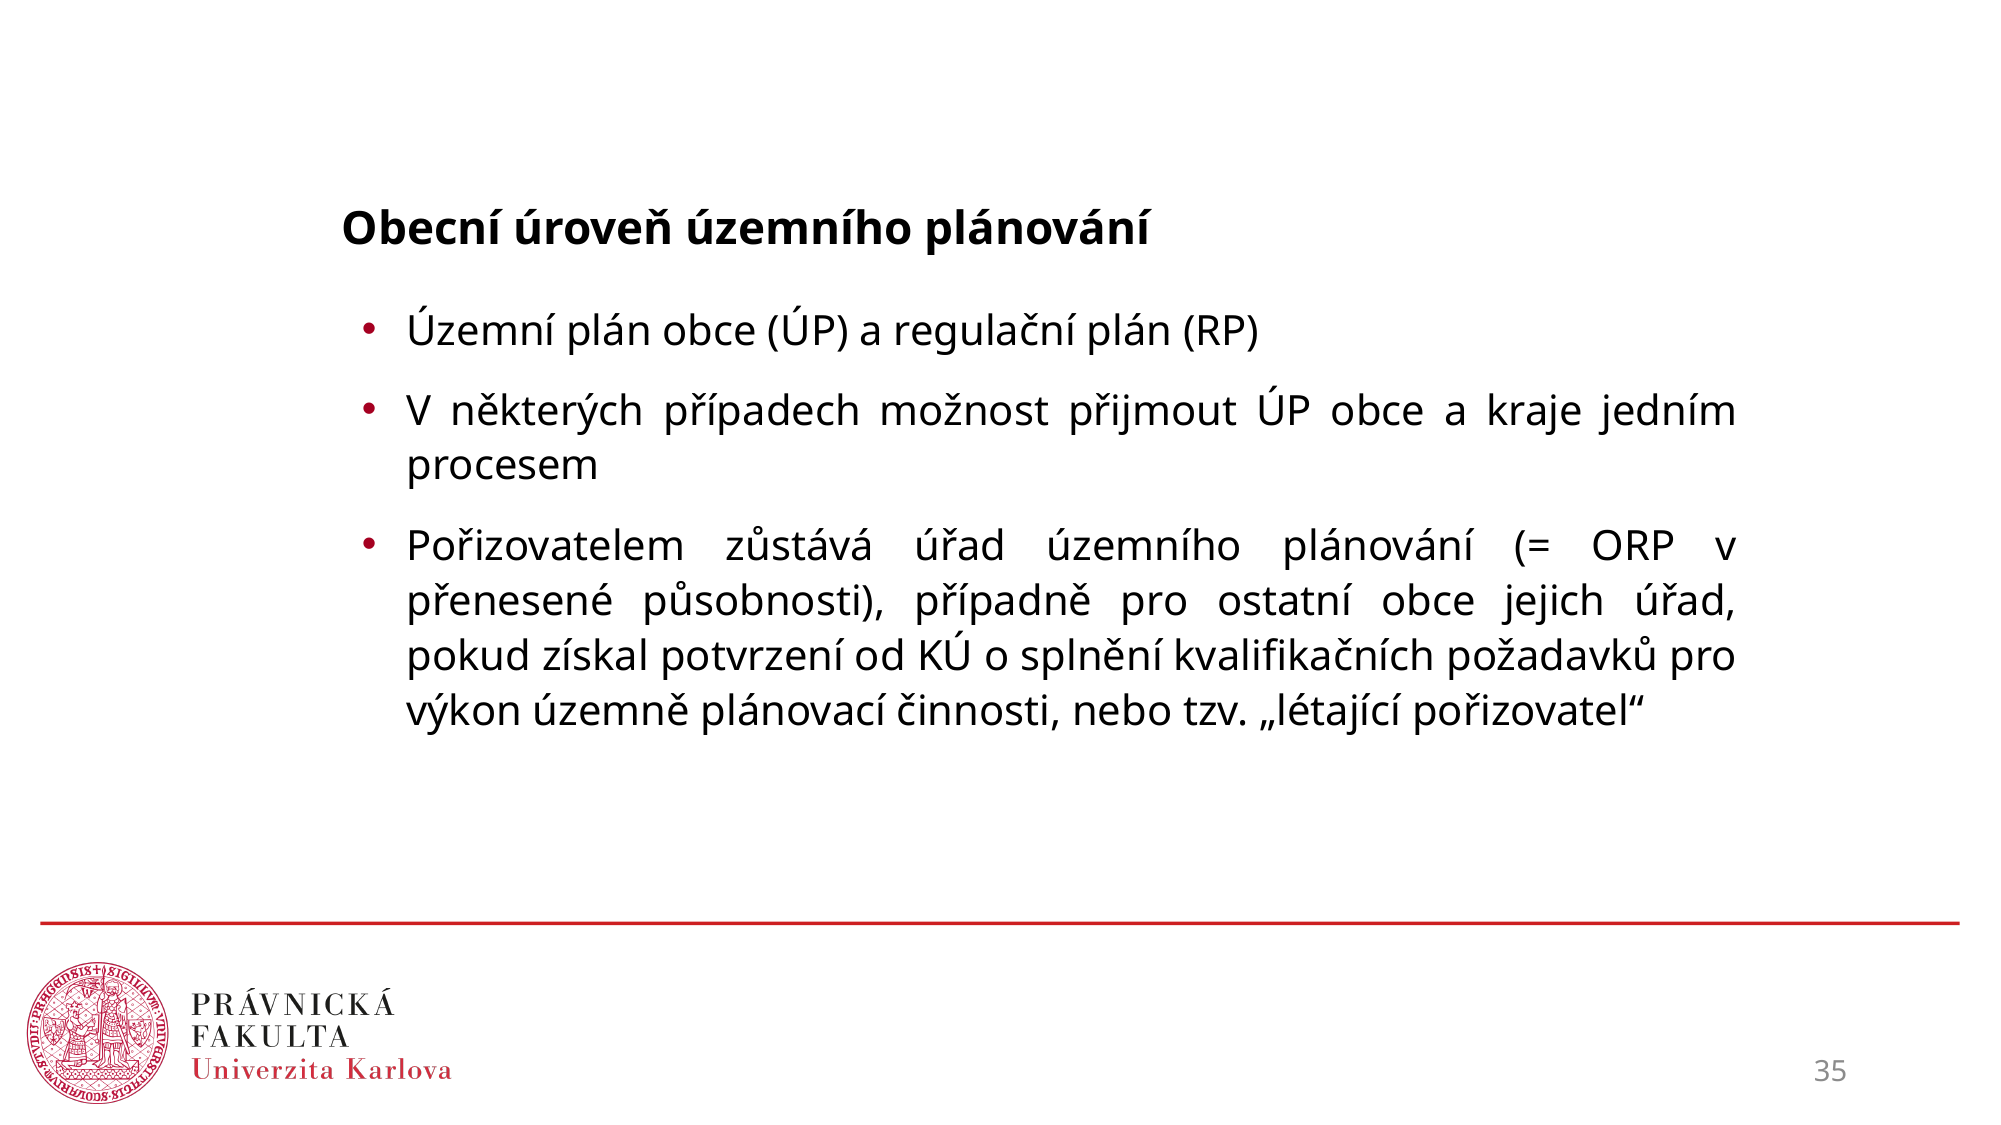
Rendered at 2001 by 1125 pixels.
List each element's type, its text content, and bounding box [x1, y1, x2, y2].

picture [26, 962, 452, 1104]
title Obecní úroveň územního plánování [326, 196, 1733, 257]
list Územní plán obce (ÚP) a regulační plán (RP) V některých případech možnost přijmout ÚP obce a kraje jedním procesem Pořizovatelem zůstává úřad územního plánování (= ORP v přenesené působnosti), případně pro ostatní obce jejich úřad, pokud získal potvrzení od KÚ o splnění kvalifikačních požadavků pro výkon územně plánovací činnosti, nebo tzv. „létající pořizovatel“ [346, 290, 1753, 1005]
slide_number 35 [1412, 1042, 1863, 1103]
